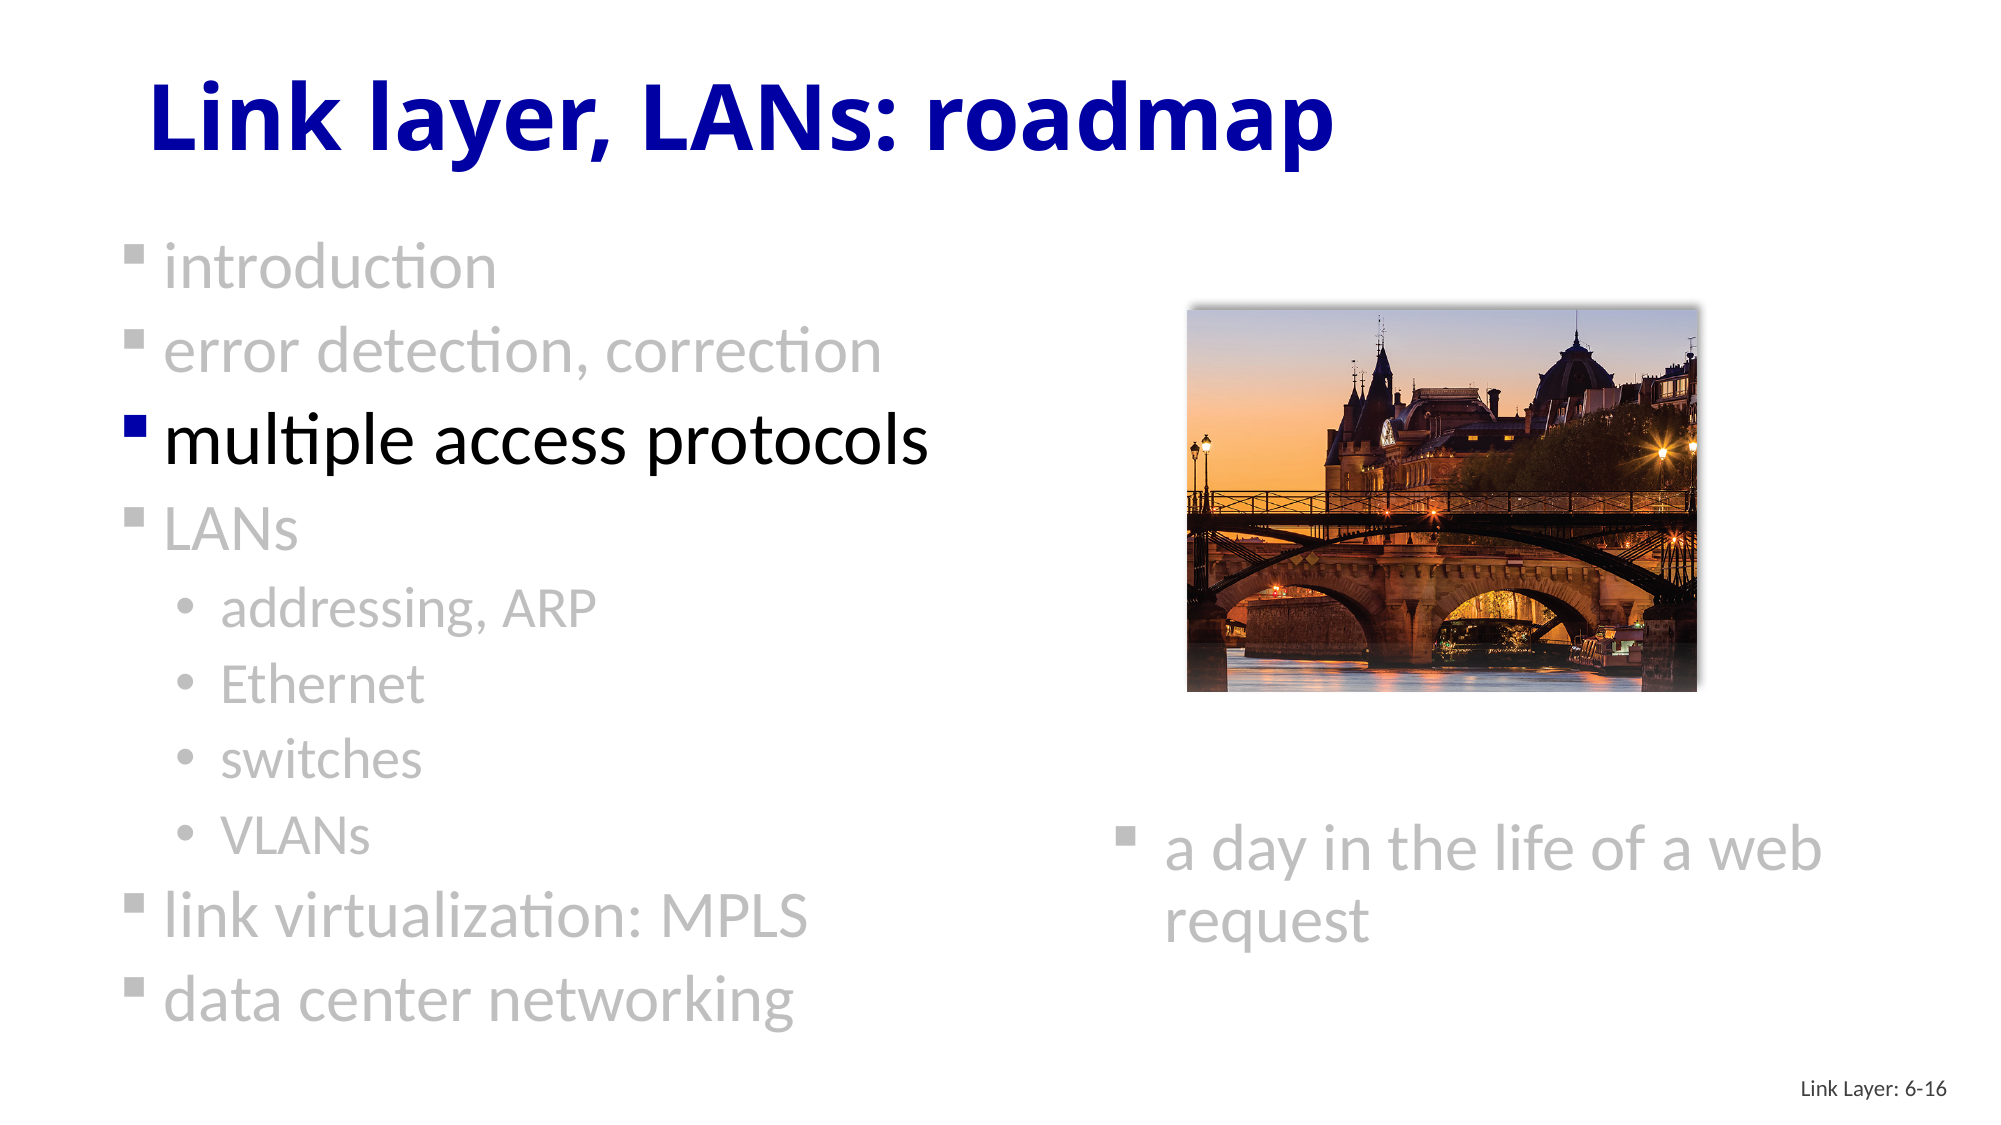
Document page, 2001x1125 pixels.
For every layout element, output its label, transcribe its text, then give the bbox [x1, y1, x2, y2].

title Link layer, LANs: roadmap [131, 47, 1856, 195]
slide_number Link Layer: 6-16 [1512, 1056, 1963, 1117]
text_box introduction error detection, correction multiple access protocols LANs addressing, ARP Ethernet switches VLANs link virtualization: MPLS data center networking [102, 223, 1017, 1050]
text_box a day in the life of a web request [1075, 804, 1907, 966]
picture [1187, 310, 1697, 692]
